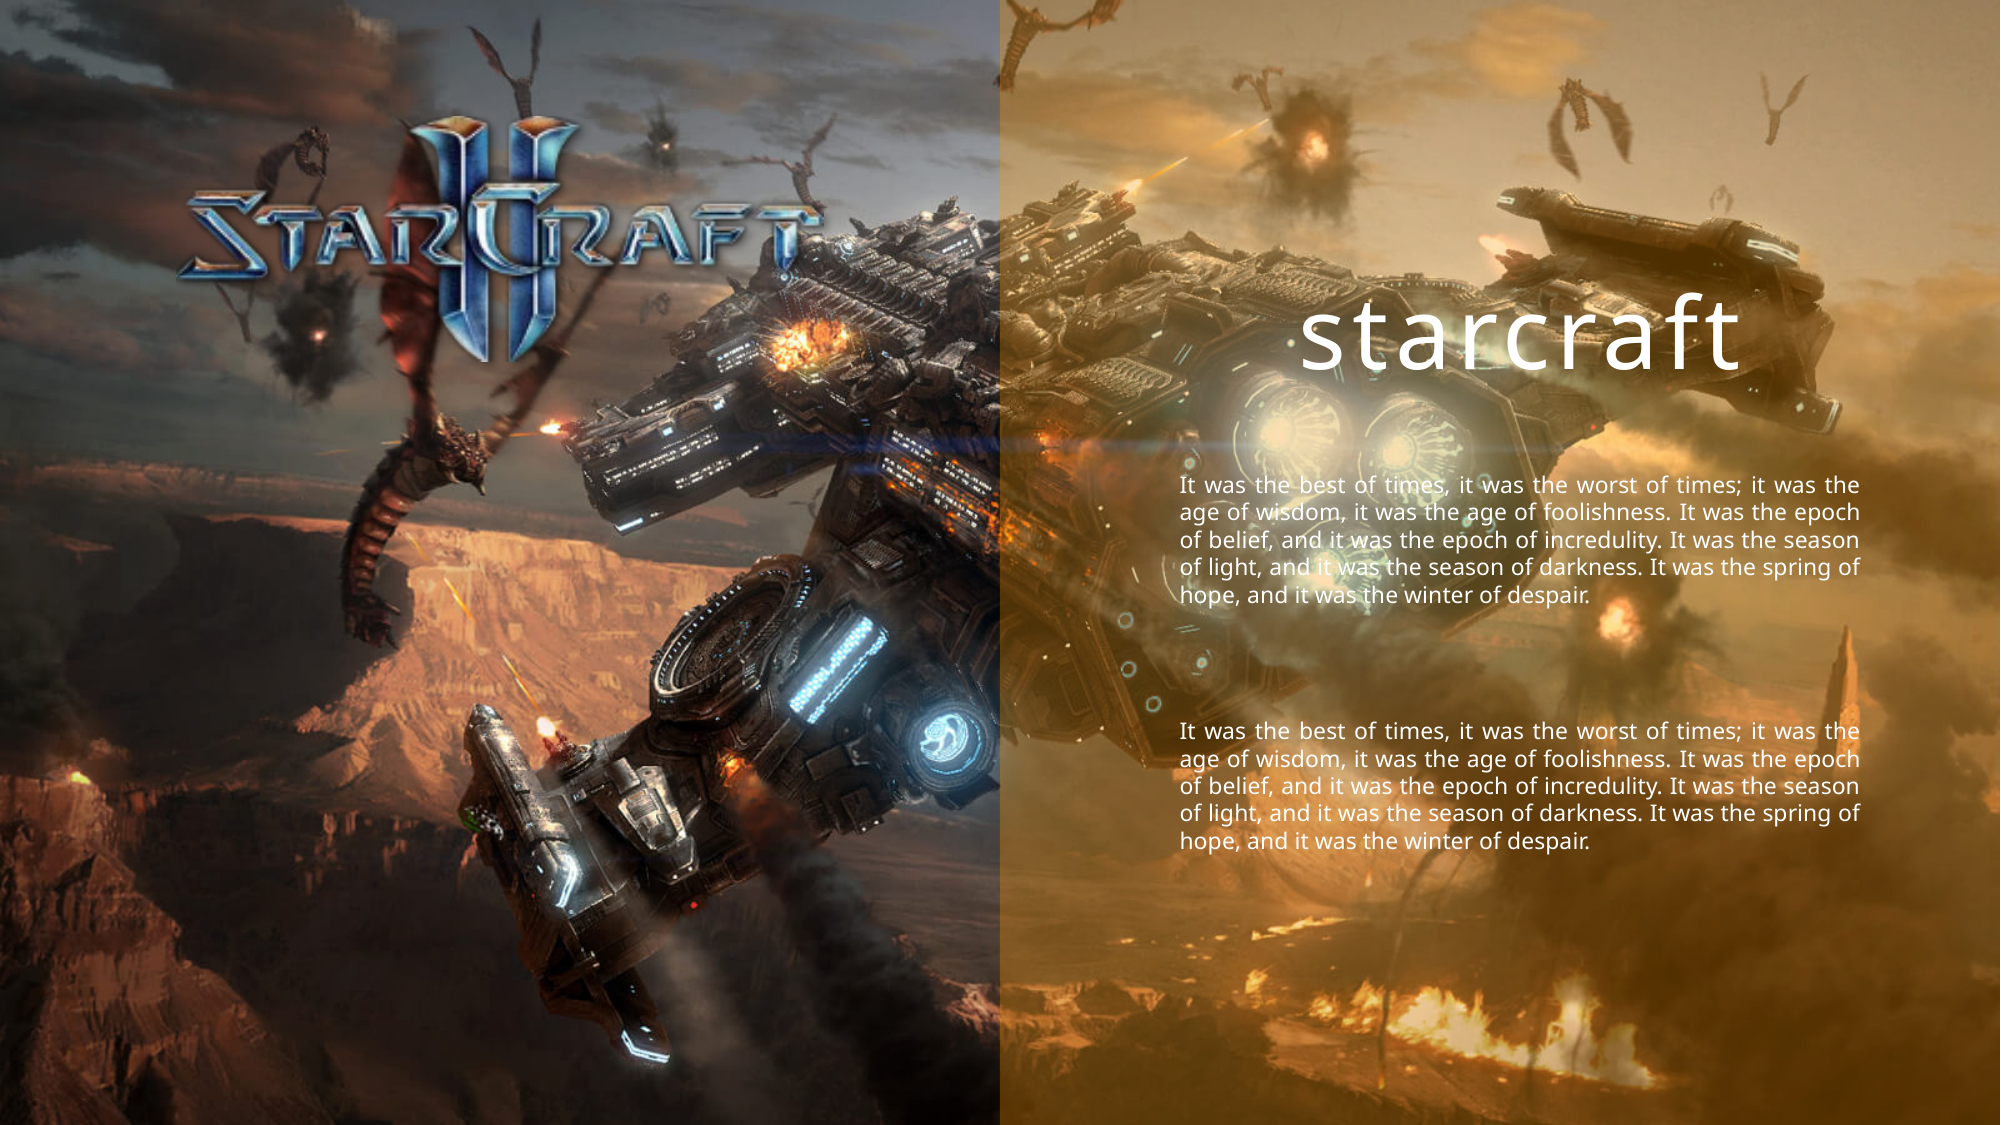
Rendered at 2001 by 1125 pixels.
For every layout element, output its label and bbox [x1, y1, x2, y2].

picture [0, 0, 2000, 1125]
text_box [715, 261, 2000, 864]
